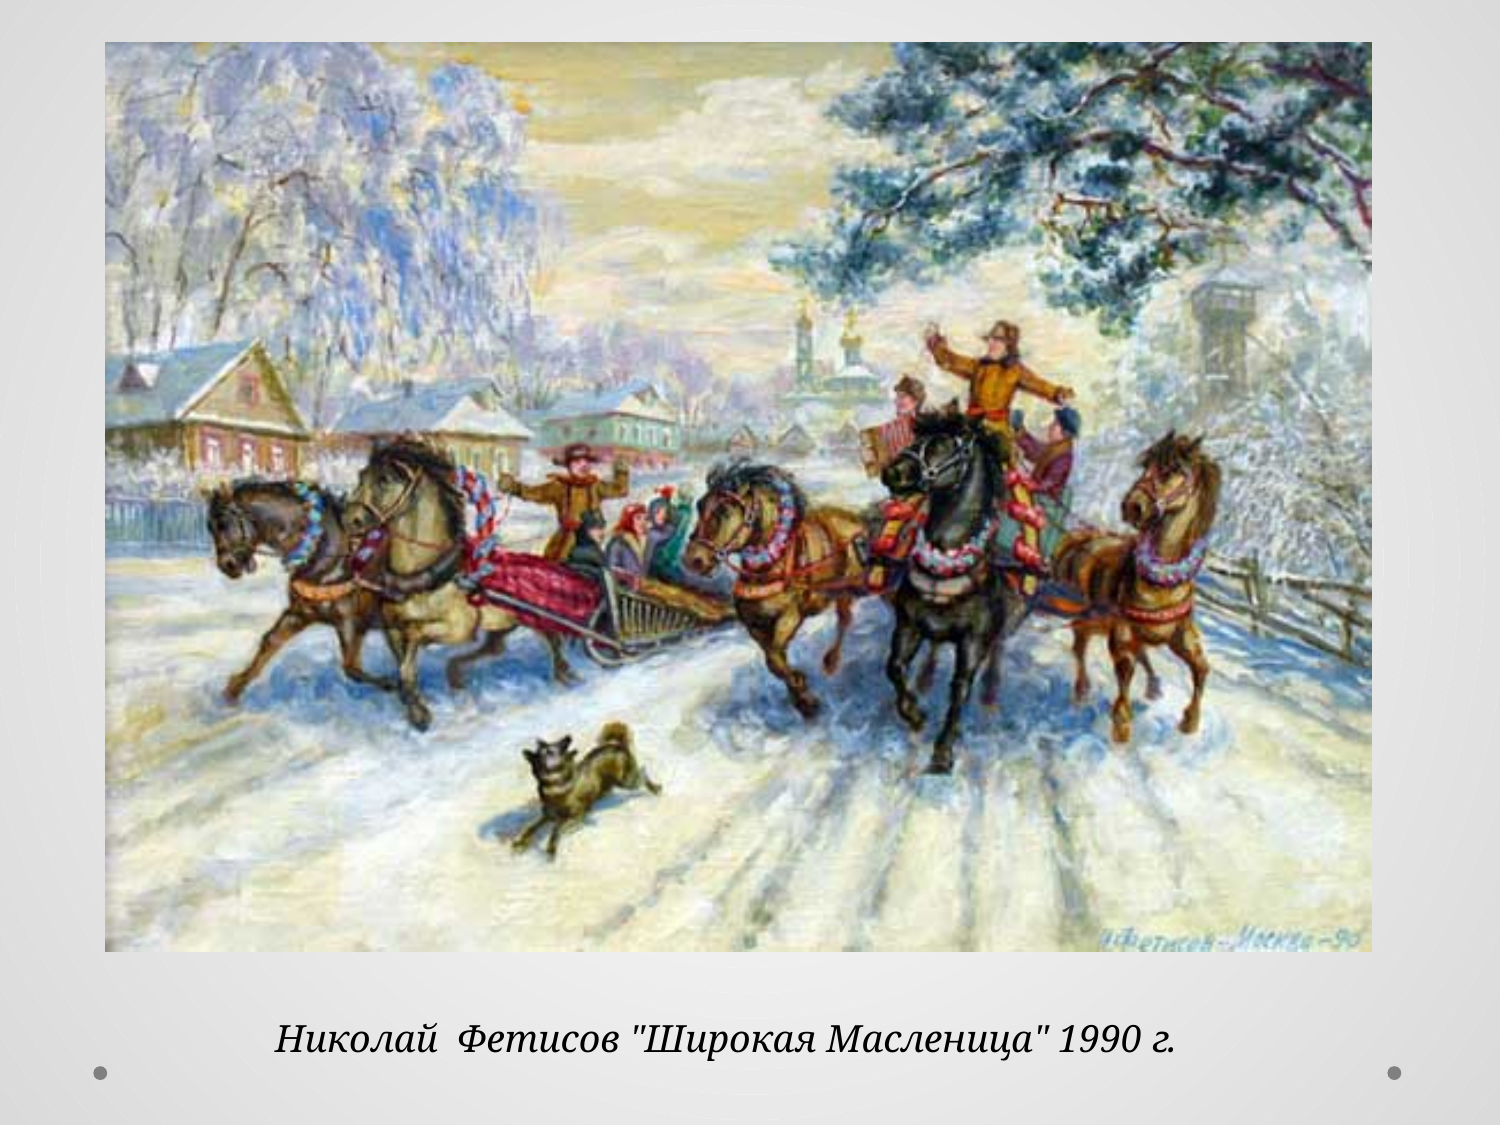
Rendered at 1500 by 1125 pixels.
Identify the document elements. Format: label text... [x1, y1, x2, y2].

text_box Николай Фетисов "Широкая Масленица" 1990 г. [152, 1007, 1301, 1068]
picture [105, 42, 1372, 952]
